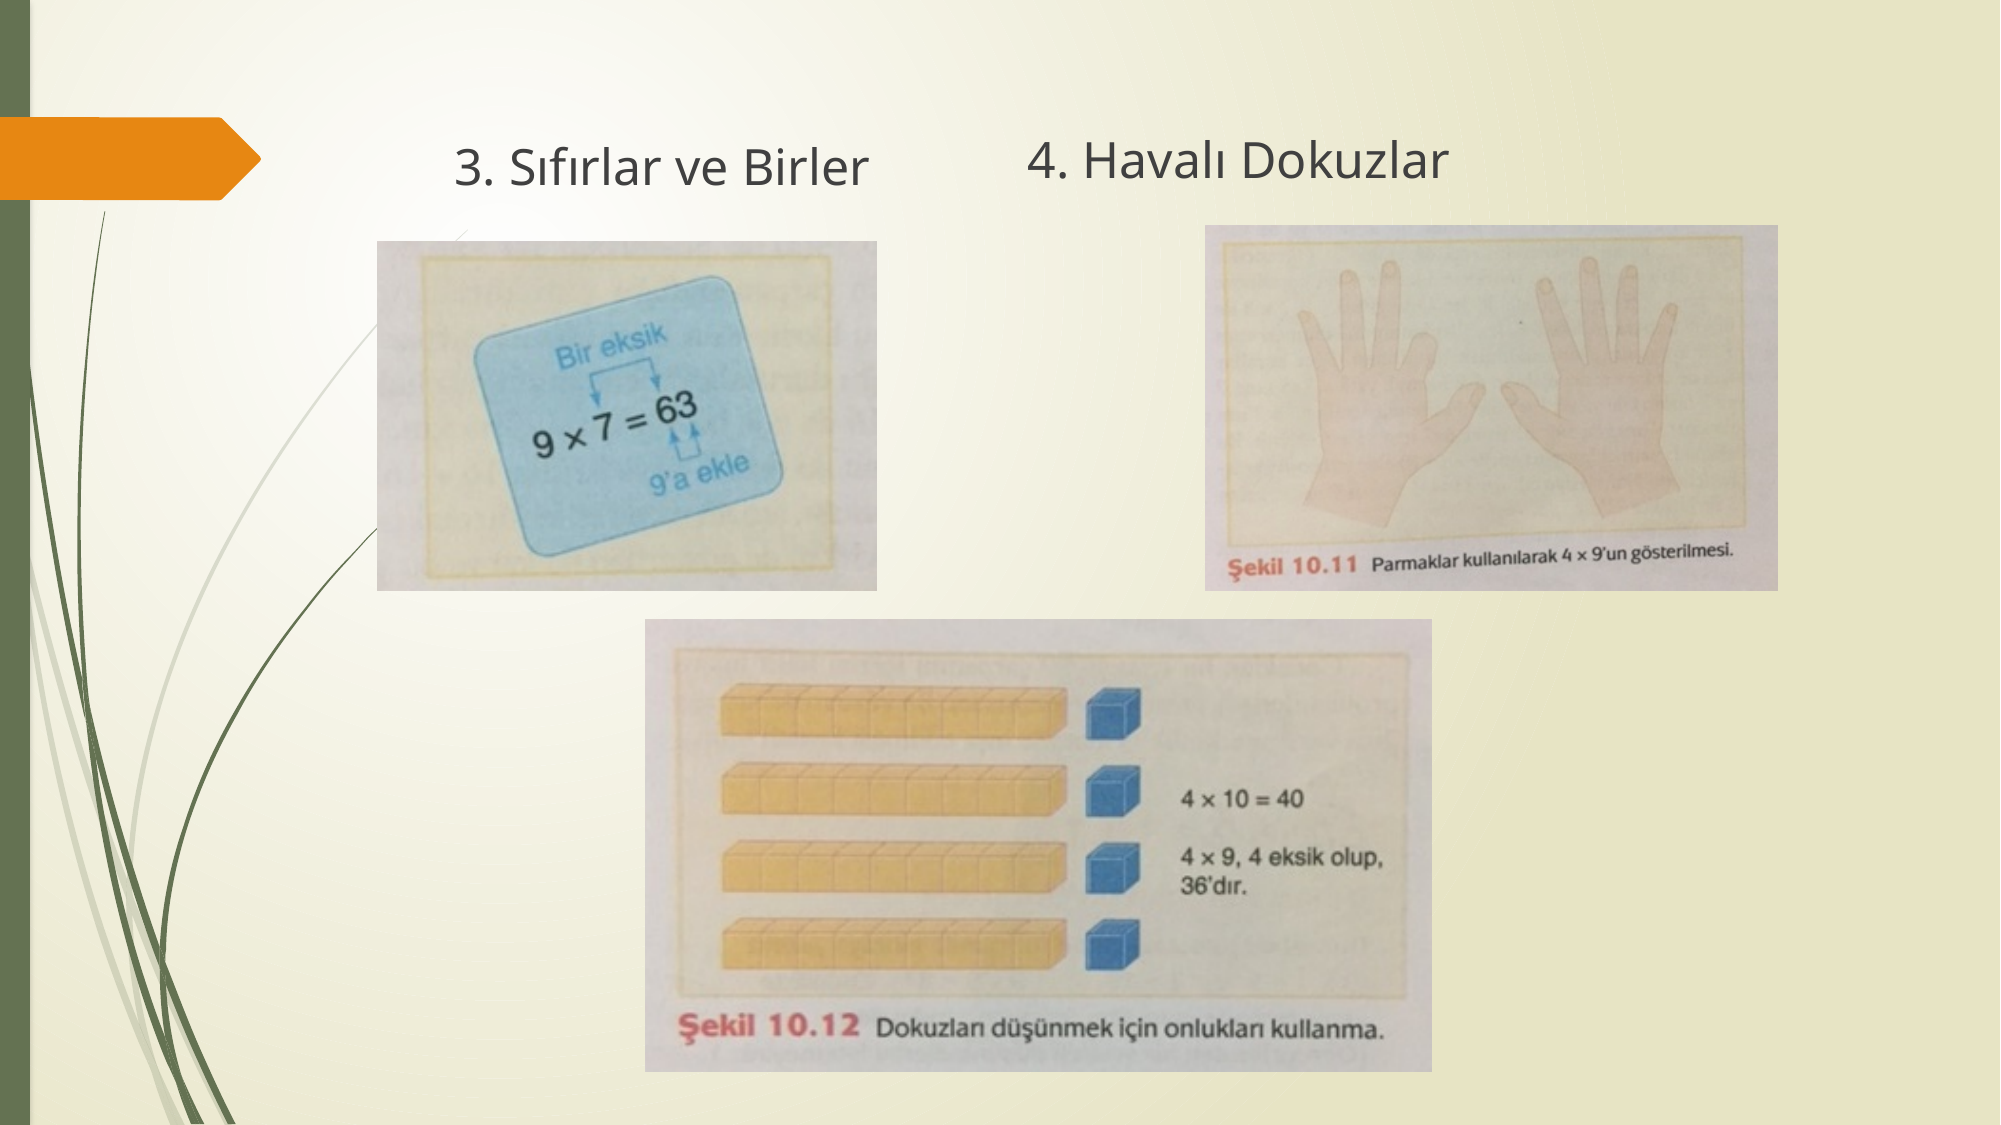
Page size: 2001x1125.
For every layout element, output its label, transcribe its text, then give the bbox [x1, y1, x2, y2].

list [1205, 225, 1778, 591]
picture [645, 619, 1432, 1072]
list 4. Havalı Dokuzlar [1012, 101, 1669, 196]
list 3. Sıfırlar ve Birler [439, 107, 1095, 203]
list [377, 240, 877, 591]
